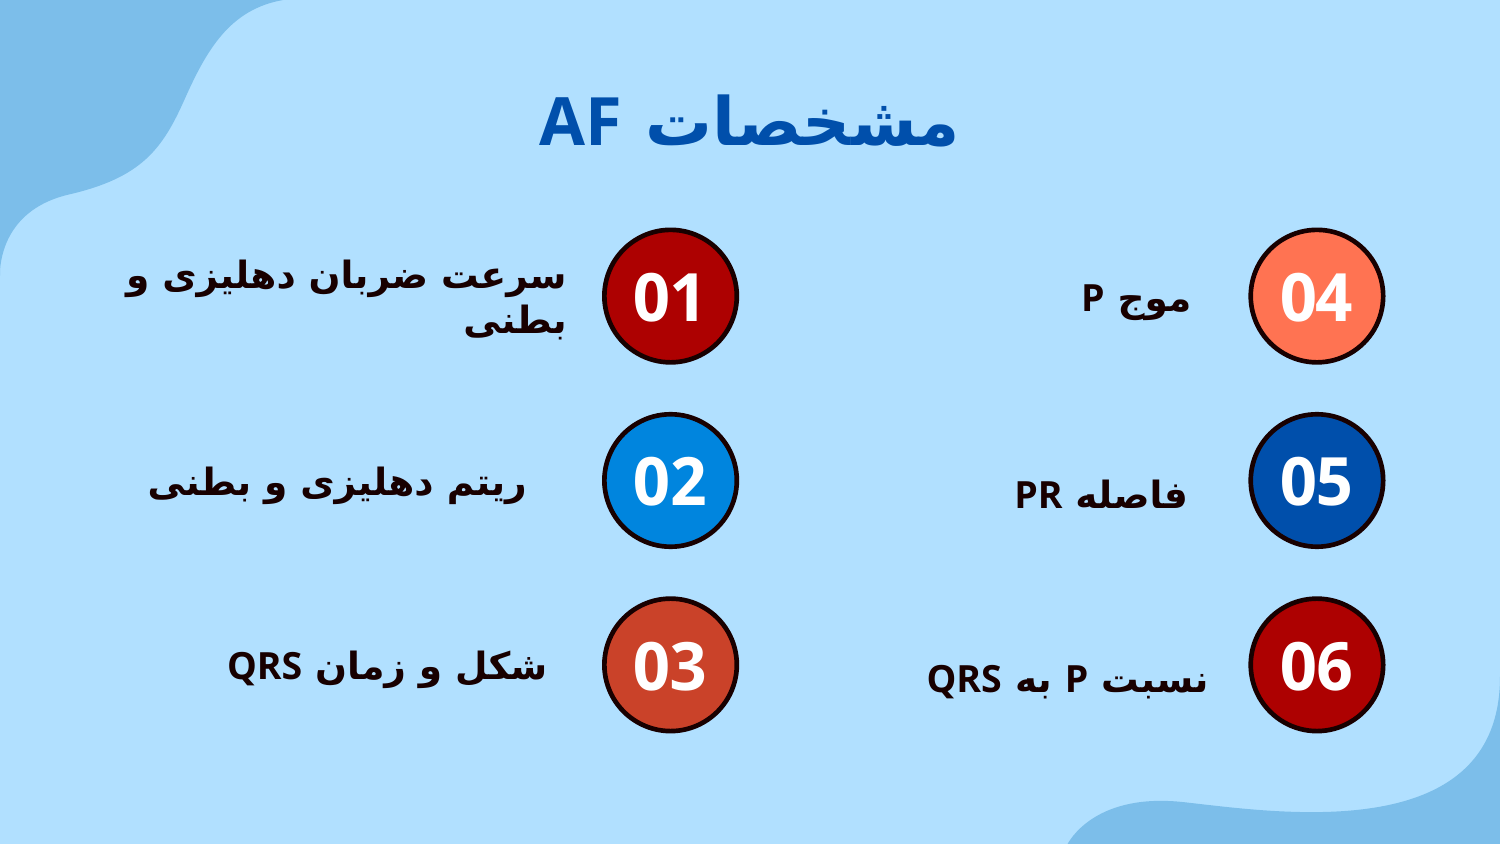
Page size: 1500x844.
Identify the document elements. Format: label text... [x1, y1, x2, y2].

title 04 [1253, 252, 1380, 340]
subtitle سرعت ضربان دهلیزی و بطنی [35, 265, 582, 327]
text_box [1267, 340, 1367, 363]
text_box [620, 524, 721, 547]
text_box [1267, 598, 1367, 621]
text_box [1267, 229, 1367, 252]
title 05 [1253, 437, 1380, 524]
text_box [621, 229, 720, 252]
title 03 [607, 621, 734, 709]
text_box [1267, 709, 1367, 732]
text_box [1380, 460, 1384, 501]
title 01 [607, 252, 734, 340]
subtitle ریتم دهلیزی و بطنی [75, 450, 542, 511]
text_box [1267, 524, 1367, 547]
text_box [620, 414, 721, 437]
title 06 [1253, 621, 1380, 709]
subtitle نسبت P به QRS [757, 647, 1224, 709]
title مشخصات AF [118, 63, 1382, 161]
text_box [621, 709, 720, 732]
subtitle فاصله PR [736, 462, 1204, 524]
text_box [1380, 644, 1384, 686]
subtitle شکل و زمان QRS [96, 634, 563, 696]
text_box [1267, 414, 1367, 437]
text_box [620, 598, 721, 621]
title 02 [607, 437, 734, 524]
subtitle موج P [740, 265, 1207, 327]
text_box [621, 340, 721, 363]
text_box [1380, 275, 1384, 317]
